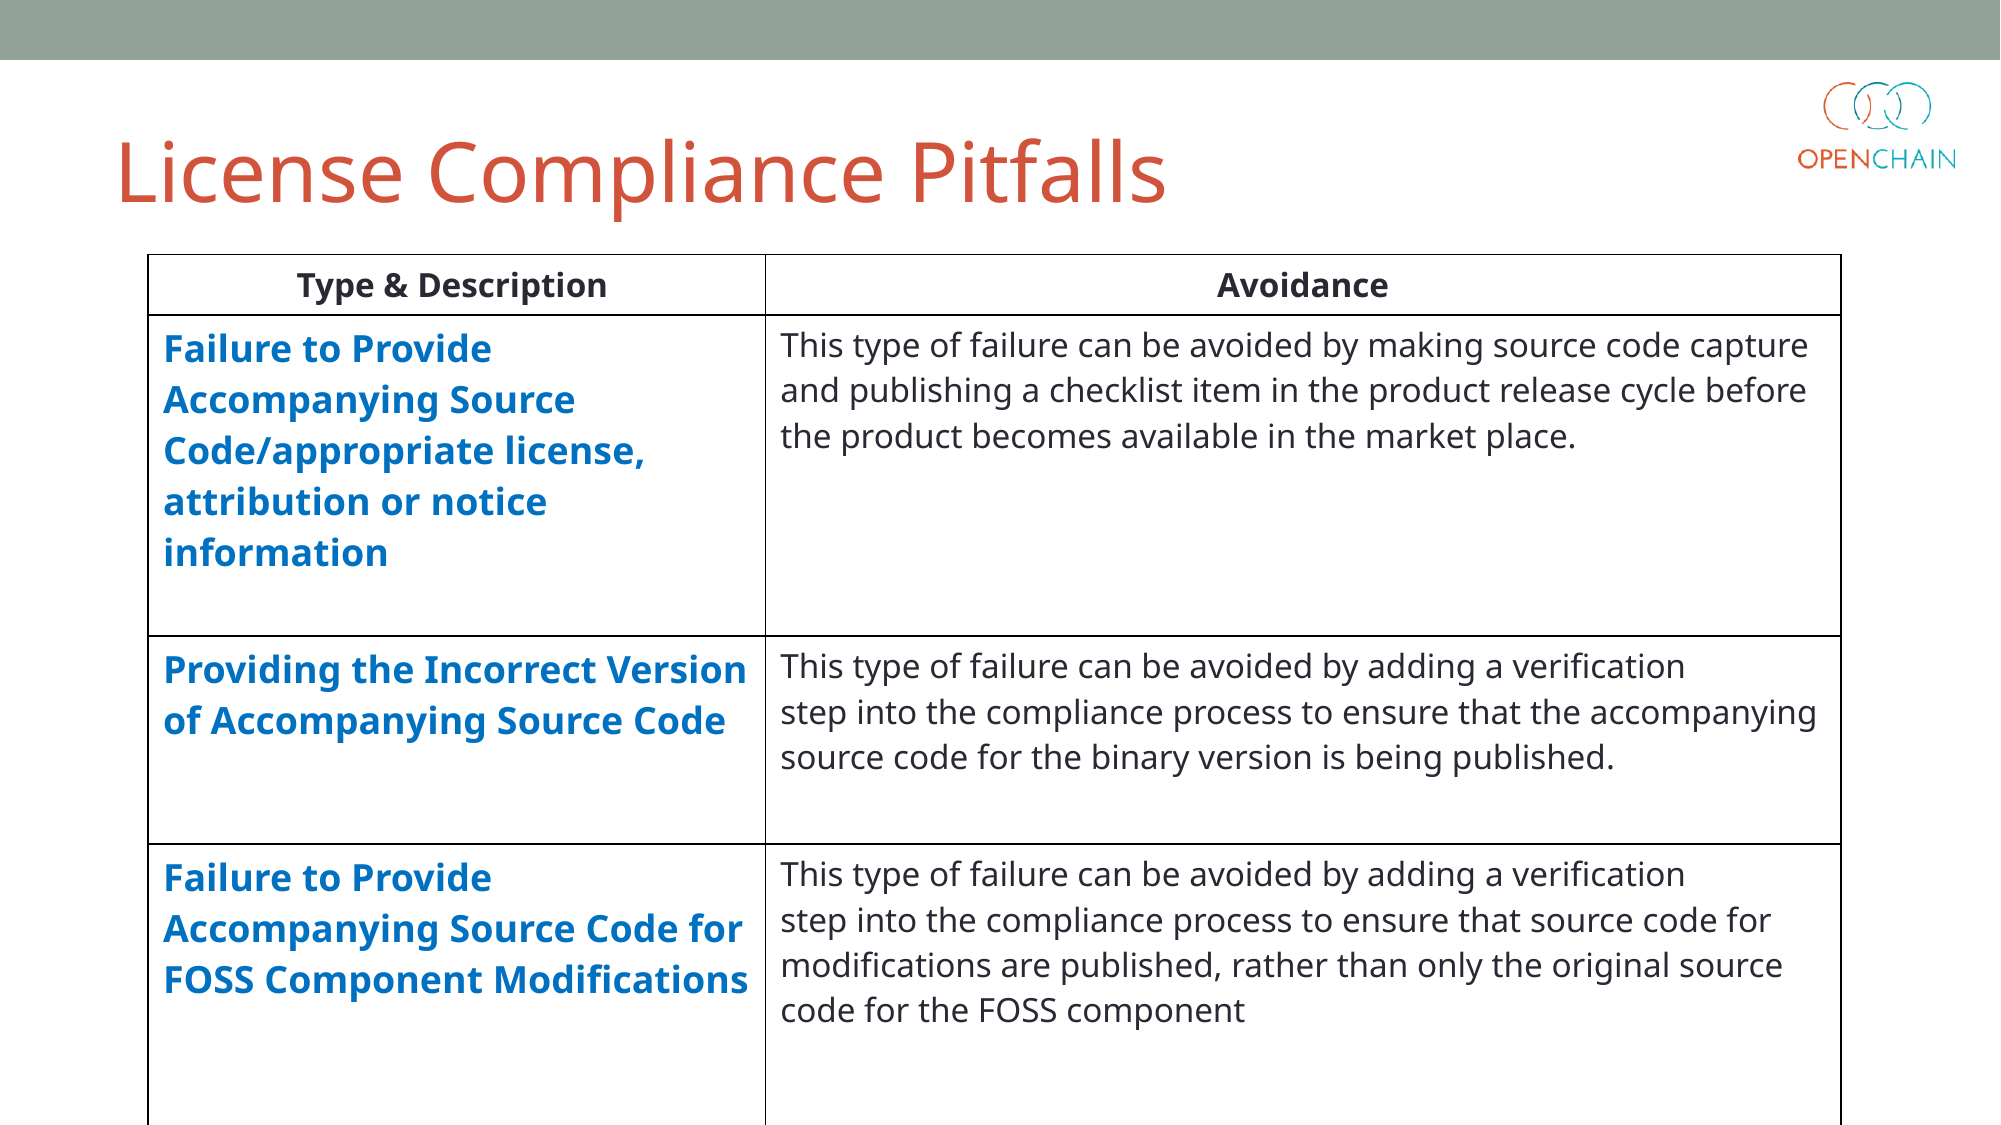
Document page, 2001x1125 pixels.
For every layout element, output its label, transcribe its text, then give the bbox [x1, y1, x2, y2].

table_cell This type of failure can be avoided by adding a verification step into the compliance process to ensure that the accompanying source code for the binary version is being published. [766, 637, 1840, 843]
title License Compliance Pitfalls [99, 87, 1900, 250]
table_cell Failure to Provide Accompanying Source Code for FOSS Component Modifications [149, 845, 765, 1125]
picture [1798, 82, 1955, 169]
table_cell This type of failure can be avoided by adding a verification step into the compliance process to ensure that source code for modifications are published, rather than only the original source code for the FOSS component [766, 845, 1840, 1125]
table_header Type & Description [149, 255, 765, 314]
table_cell Failure to Provide Accompanying Source Code/appropriate license, attribution or notice information [149, 316, 765, 635]
table_cell Providing the Incorrect Version of Accompanying Source Code [149, 637, 765, 843]
table_cell This type of failure can be avoided by making source code capture and publishing a checklist item in the product release cycle before the product becomes available in the market place. [766, 316, 1840, 635]
table_header Avoidance [766, 255, 1840, 314]
